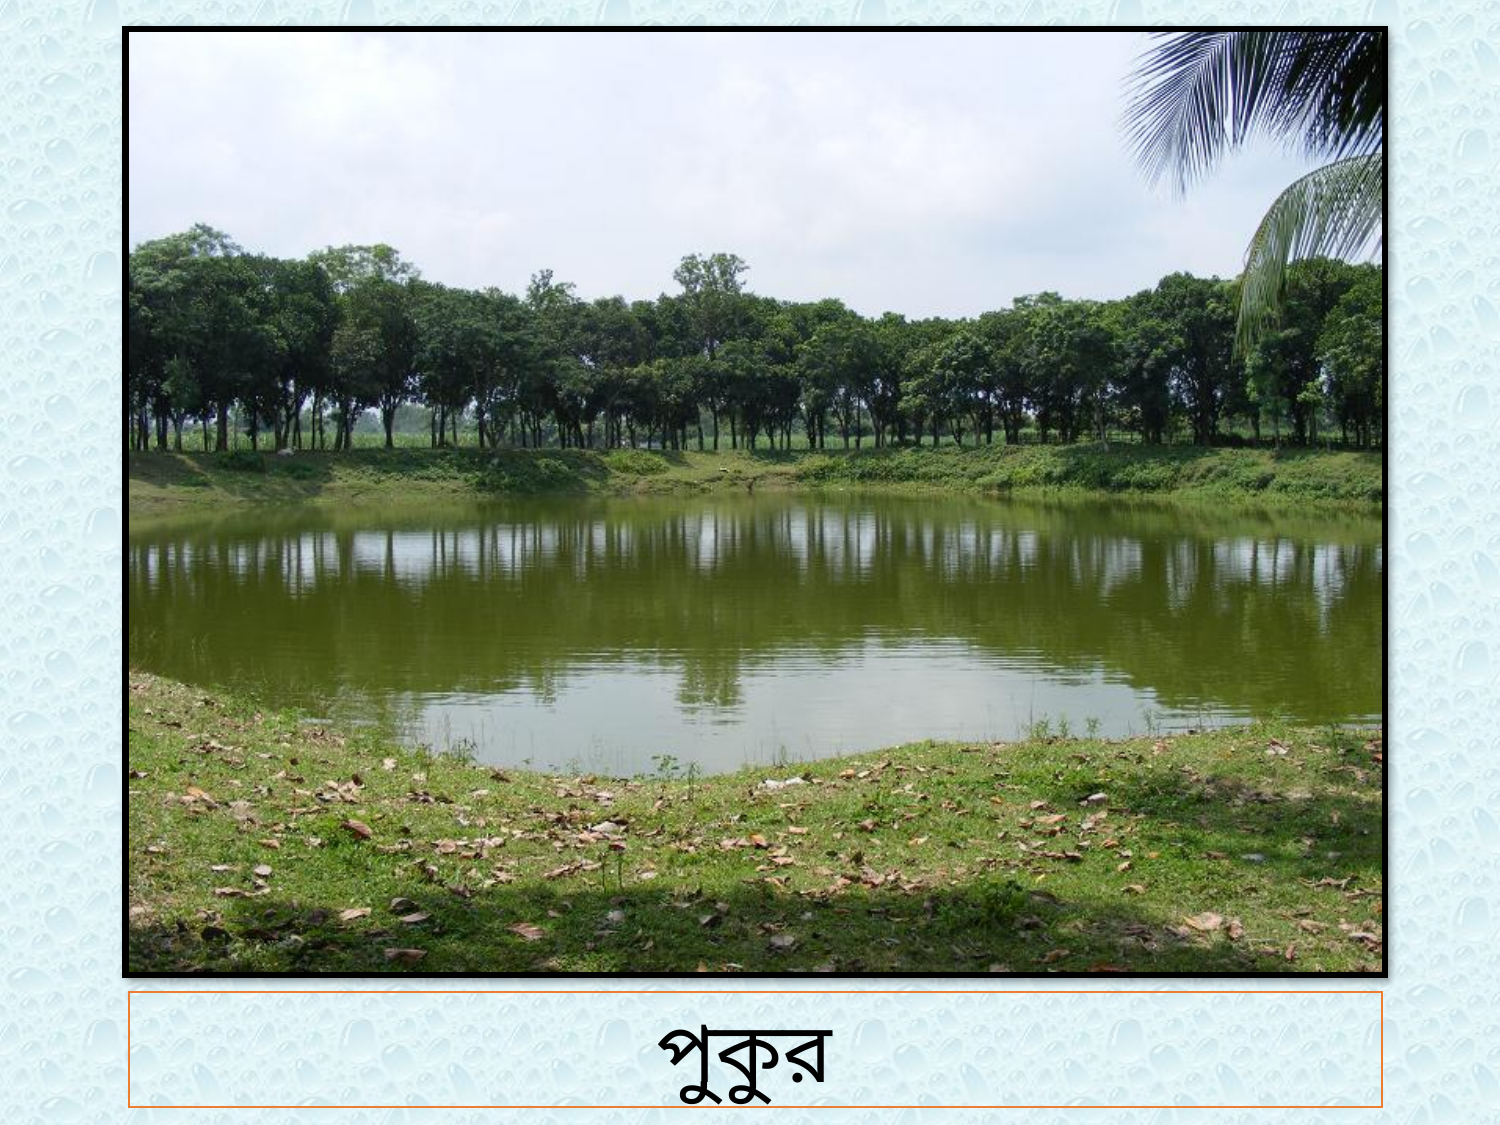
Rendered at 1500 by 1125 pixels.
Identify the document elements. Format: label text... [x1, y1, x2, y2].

text_box পুকুর [128, 991, 1383, 1108]
picture [128, 31, 1382, 972]
